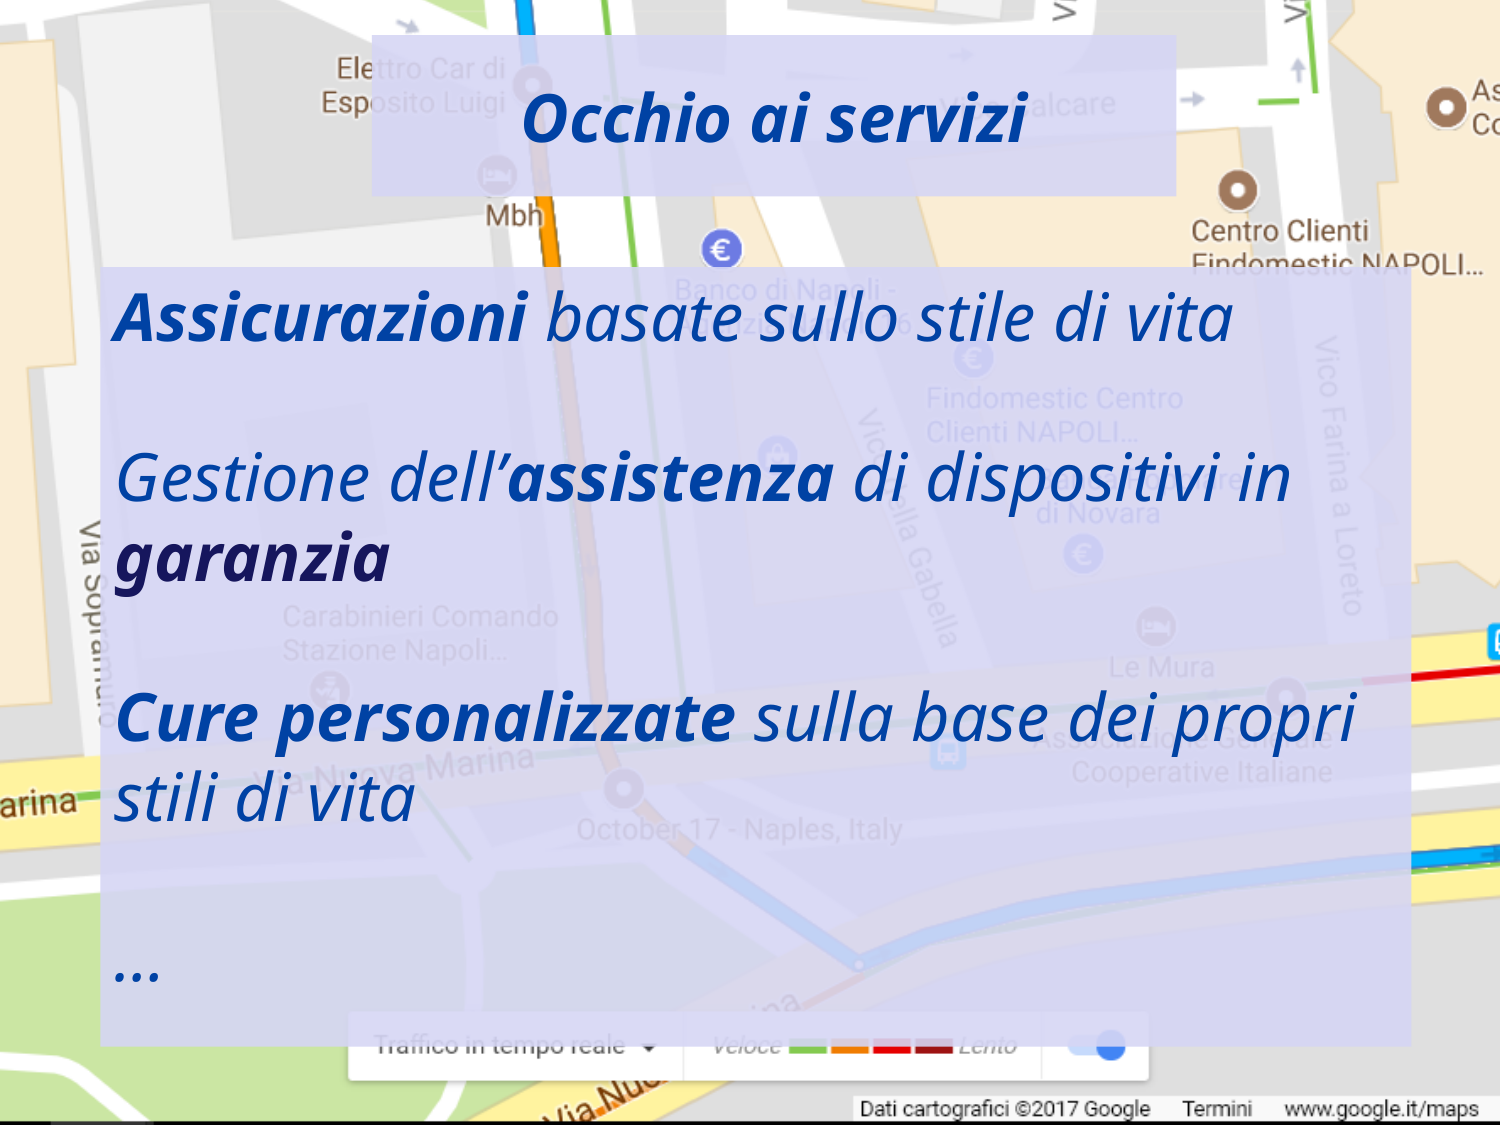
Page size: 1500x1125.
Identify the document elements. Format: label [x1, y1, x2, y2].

list [0, 0, 1500, 1125]
